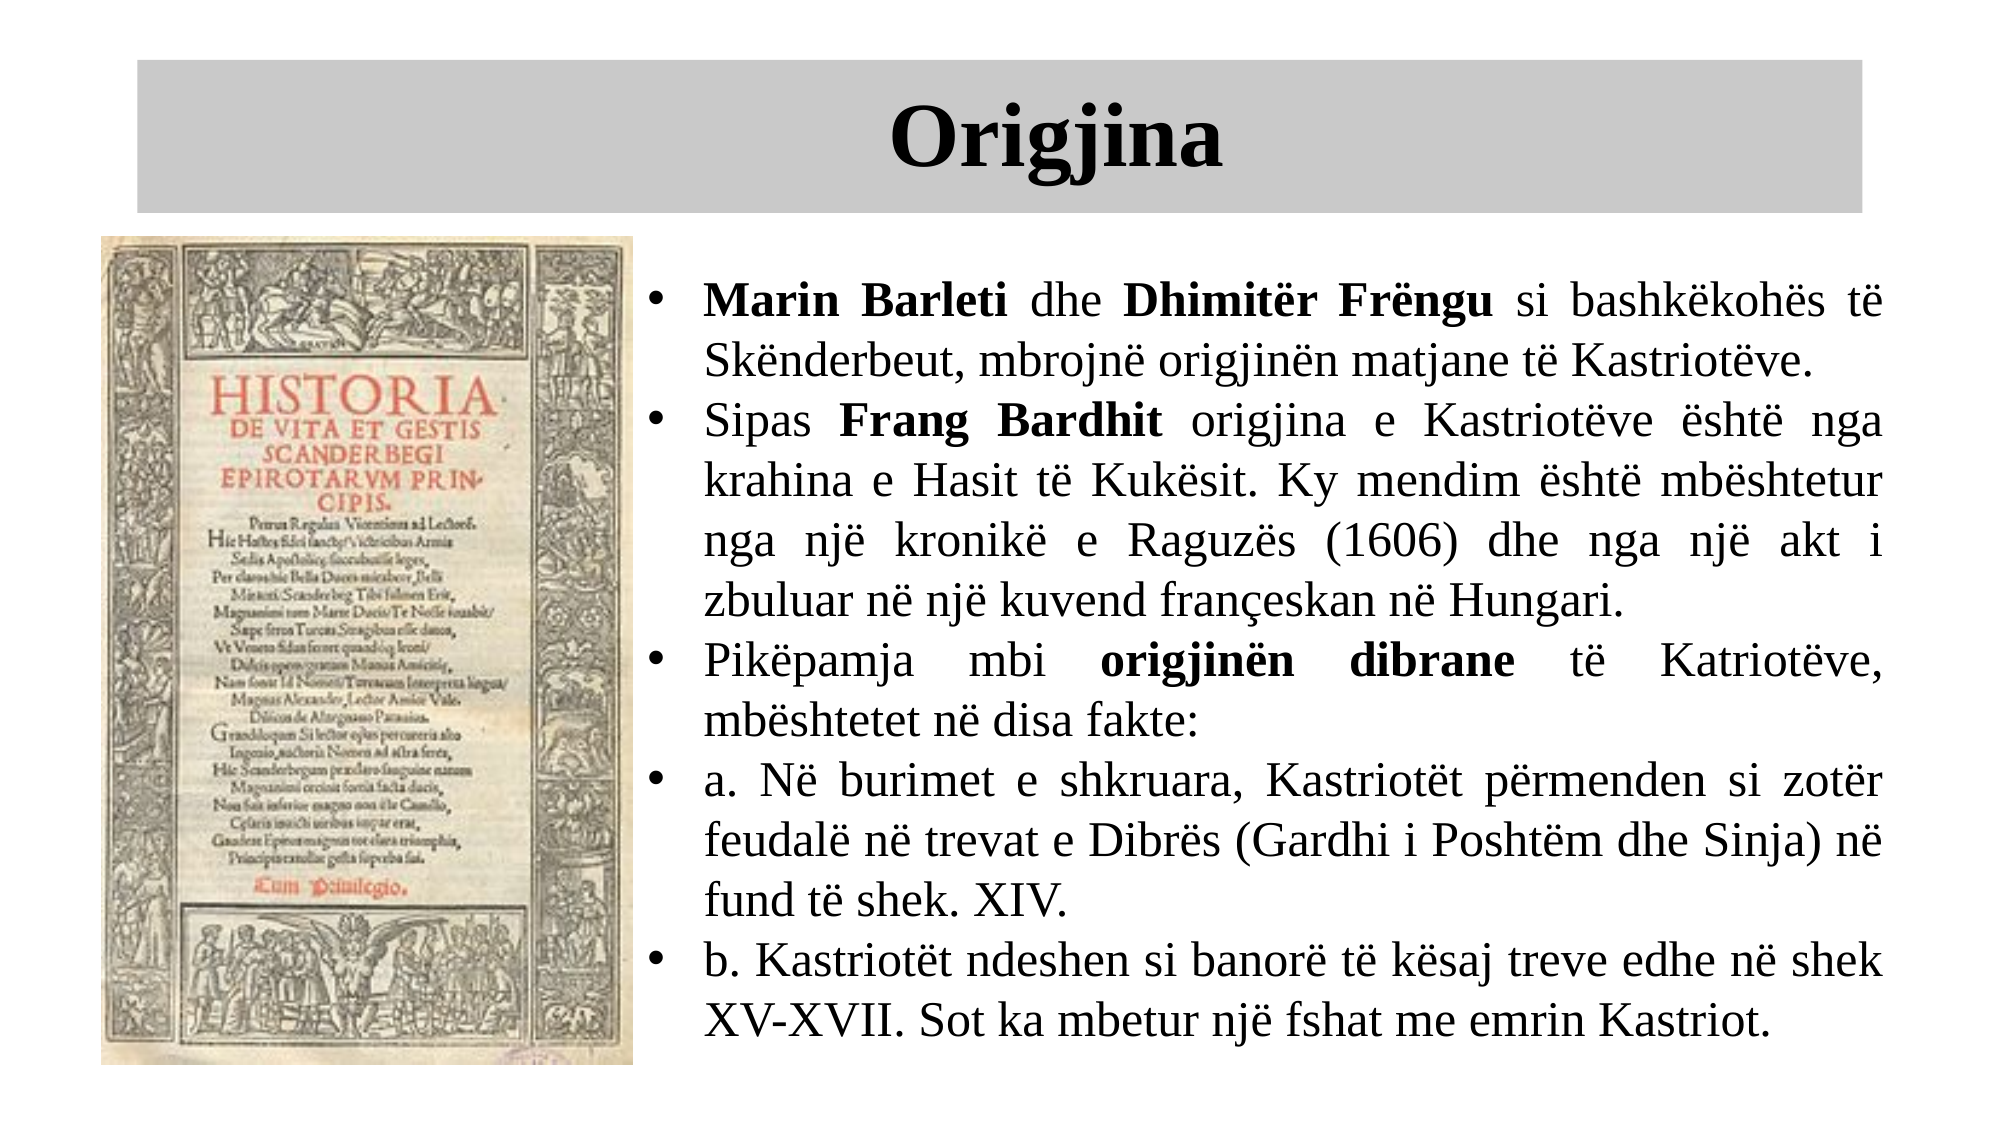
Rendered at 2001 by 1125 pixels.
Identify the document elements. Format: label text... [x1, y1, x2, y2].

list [101, 236, 633, 1066]
title Origjina [137, 59, 1863, 213]
text_box Marin Barleti dhe Dhimitër Frëngu si bashkëkohës të Skënderbeut, mbrojnë origjinën matjane të Kastriotëve. Sipas Frang Bardhit origjina e Kastriotëve është nga krahina e Hasit të Kukësit. Ky mendim është mbështetur nga një kronikë e Raguzës (1606) dhe nga një akt i zbuluar në një kuvend françeskan në Hungari. Pikëpamja mbi origjinën dibrane të Katriotëve, mbështetet në disa fakte: a. Në burimet e shkruara, Kastriotët përmenden si zotër feudalë në trevat e Dibrës (Gardhi i Poshtëm dhe Sinja) në fund të shek. XIV. b. Kastriotët ndeshen si banorë të kësaj treve edhe në shek XV-XVII. Sot ka mbetur një fshat me emrin Kastriot. [632, 259, 1899, 1125]
